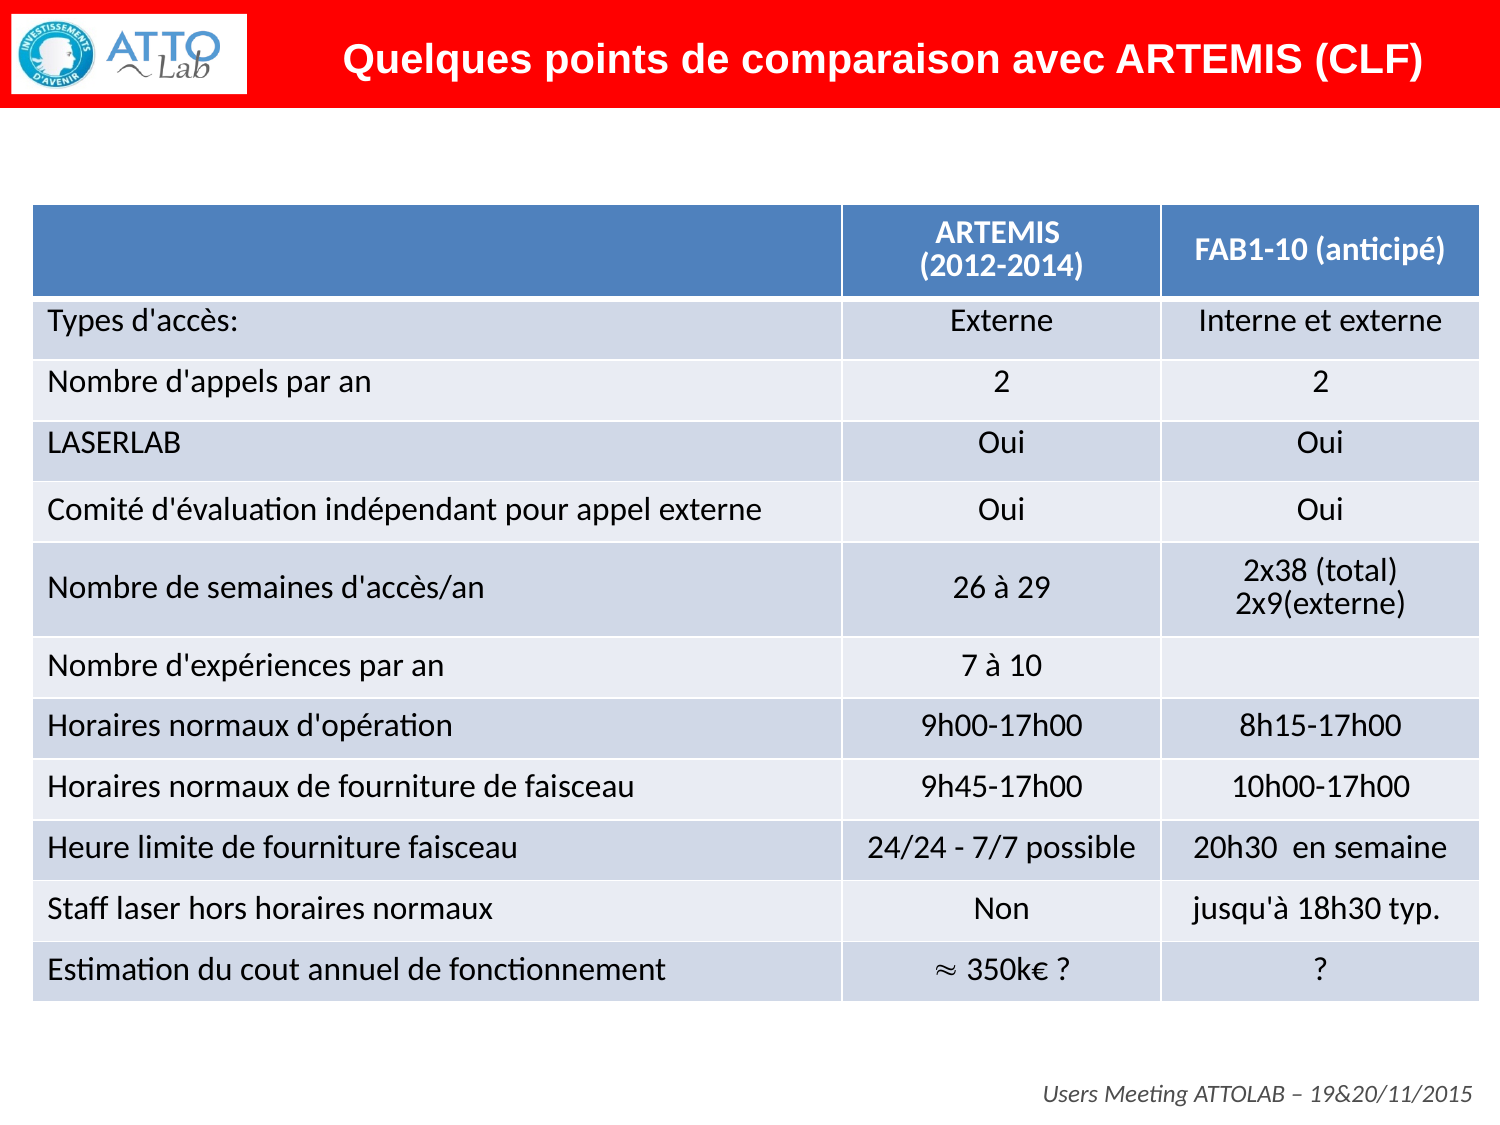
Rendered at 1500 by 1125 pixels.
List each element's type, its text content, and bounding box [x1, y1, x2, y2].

table_cell 10h00-17h00 [1162, 760, 1479, 819]
table_cell 9h00-17h00 [843, 699, 1160, 758]
table_cell Types d'accès: [33, 302, 841, 359]
table_cell Horaires normaux de fourniture de faisceau [33, 760, 841, 819]
table_cell 7 à 10 [843, 638, 1160, 697]
table_cell [1162, 638, 1479, 697]
table_cell 2x38 (total) 2x9(externe) [1162, 543, 1479, 636]
table_cell Comité d'évaluation indépendant pour appel externe [33, 482, 841, 541]
table_cell Oui [1162, 482, 1479, 541]
table_header ARTEMIS (2012-2014) [843, 205, 1160, 296]
table_cell Oui [843, 422, 1160, 481]
table_cell 2 [1162, 361, 1479, 420]
table_cell ? [1162, 942, 1479, 1001]
table_cell 20h30 en semaine [1162, 821, 1479, 880]
picture [16, 18, 97, 90]
table_cell Horaires normaux d'opération [33, 699, 841, 758]
table_header FAB1-10 (anticipé) [1162, 205, 1479, 296]
table_cell Nombre d'appels par an [33, 361, 841, 420]
table_cell 24/24 - 7/7 possible [843, 821, 1160, 880]
table_cell 26 à 29 [843, 543, 1160, 636]
table_cell 8h15-17h00 [1162, 699, 1479, 758]
table_cell Heure limite de fourniture faisceau [33, 821, 841, 880]
picture [106, 30, 220, 78]
table_cell 2 [843, 361, 1160, 420]
table_cell LASERLAB [33, 422, 841, 481]
table_cell Oui [1162, 422, 1479, 481]
table_cell Estimation du cout annuel de fonctionnement [33, 942, 841, 1001]
table_header [33, 205, 841, 296]
table_cell jusqu'à 18h30 typ. [1162, 881, 1479, 941]
table_cell Externe [843, 302, 1160, 359]
table_cell 9h45-17h00 [843, 760, 1160, 819]
table_cell Staff laser hors horaires normaux [33, 881, 841, 941]
table_cell Nombre de semaines d'accès/an [33, 543, 841, 636]
text_box Quelques points de comparaison avec ARTEMIS (CLF) [267, 24, 1499, 90]
table_cell Non [843, 881, 1160, 941]
table_cell Interne et externe [1162, 302, 1479, 359]
table_cell Oui [843, 482, 1160, 541]
table_cell Nombre d'expériences par an [33, 638, 841, 697]
table_cell  350k€ ? [843, 942, 1160, 1001]
